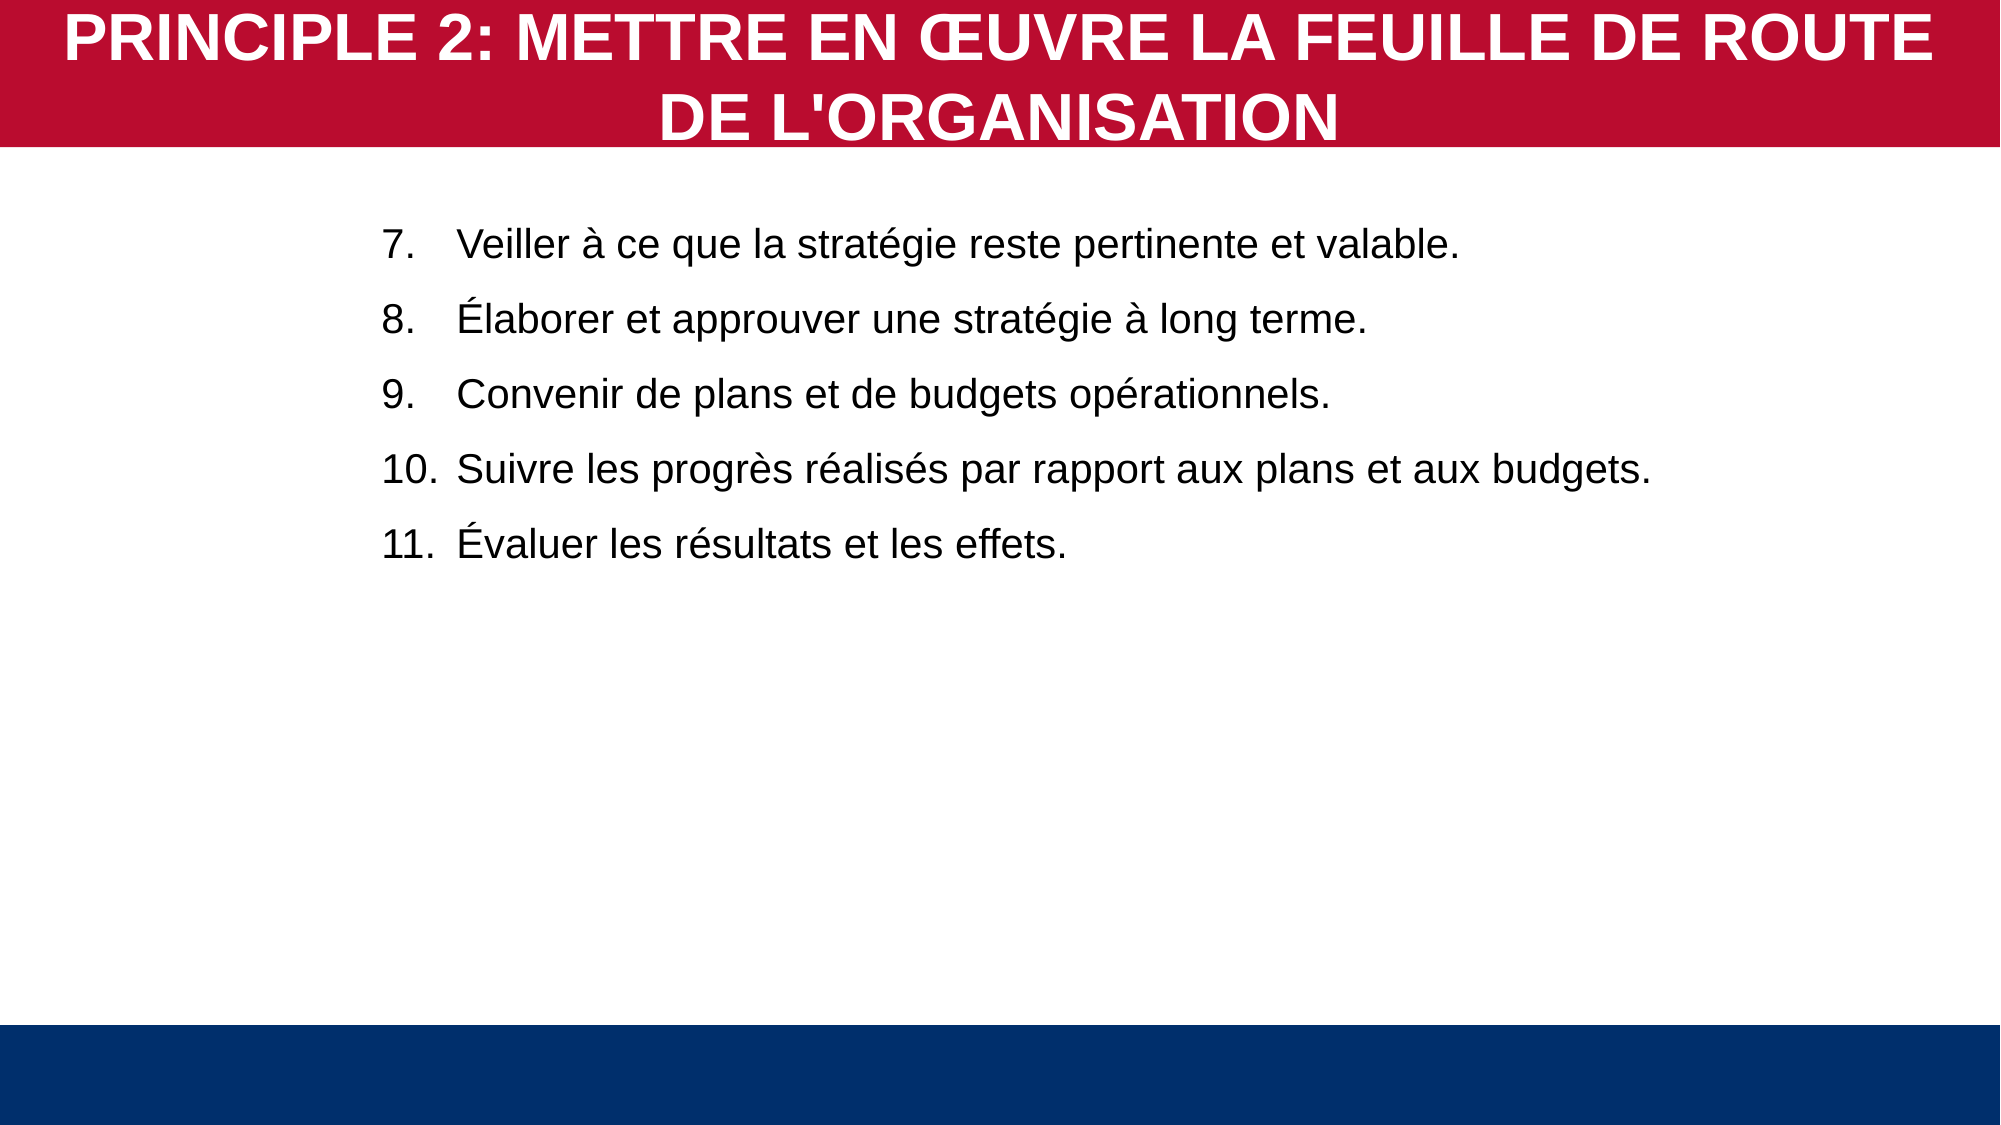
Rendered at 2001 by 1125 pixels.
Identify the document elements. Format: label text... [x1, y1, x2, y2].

text_box PRINCIPLE 2: METTRE EN ŒUVRE LA FEUILLE DE ROUTE DE L'ORGANISATION [0, 0, 2000, 148]
list Veiller à ce que la stratégie reste pertinente et valable. Élaborer et approuver une stratégie à long terme. Convenir de plans et de budgets opérationnels. Suivre les progrès réalisés par rapport aux plans et aux budgets. Évaluer les résultats et les effets. [336, 196, 1849, 817]
